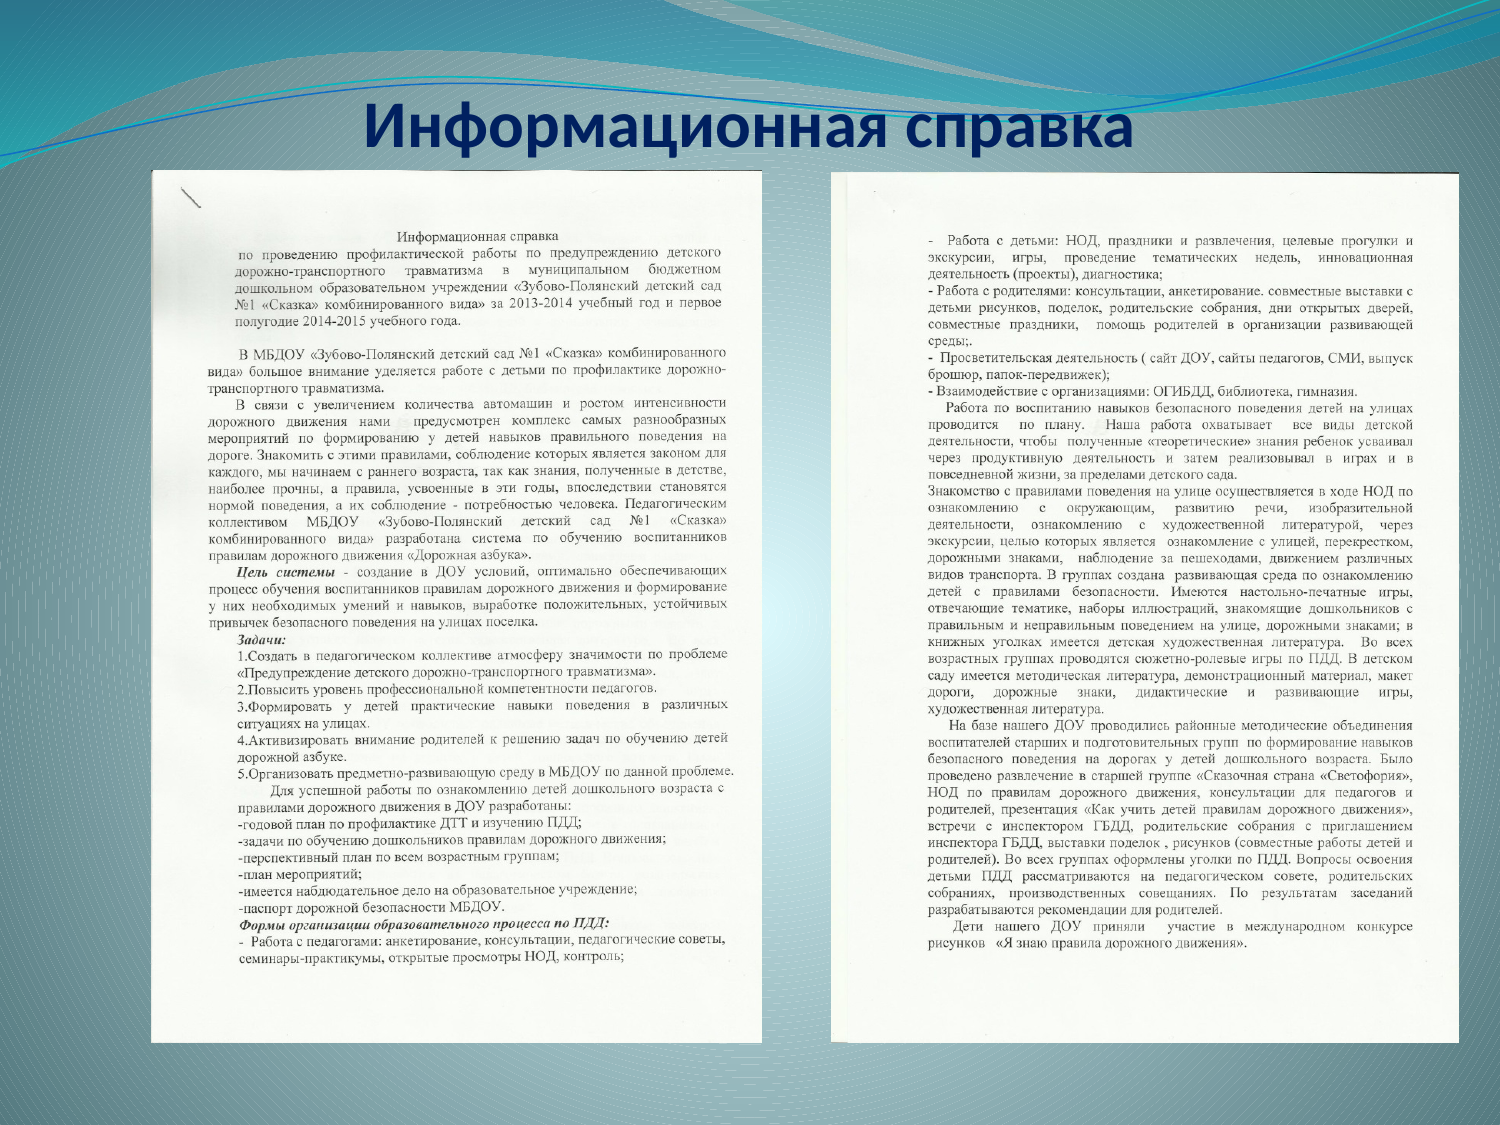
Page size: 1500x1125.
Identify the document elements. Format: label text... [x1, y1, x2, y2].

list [151, 170, 763, 1043]
title Информационная справка [75, 66, 1425, 161]
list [831, 172, 1459, 1043]
